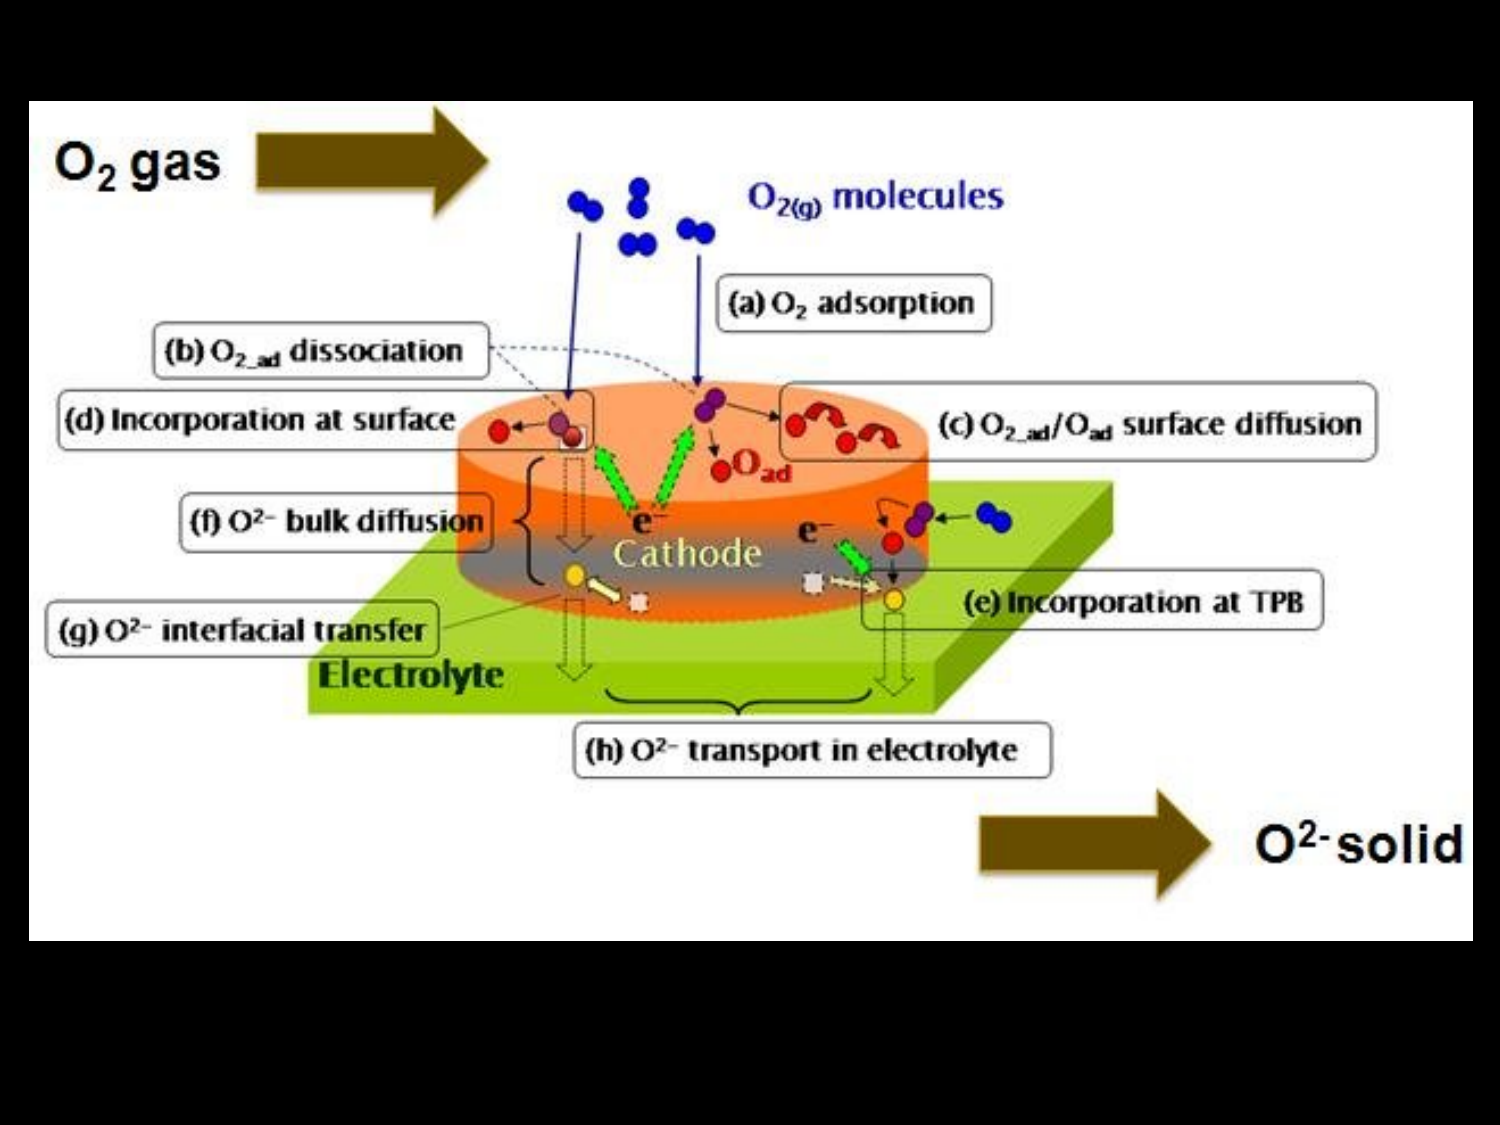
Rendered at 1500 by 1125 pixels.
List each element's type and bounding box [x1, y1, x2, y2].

picture [29, 101, 1473, 941]
